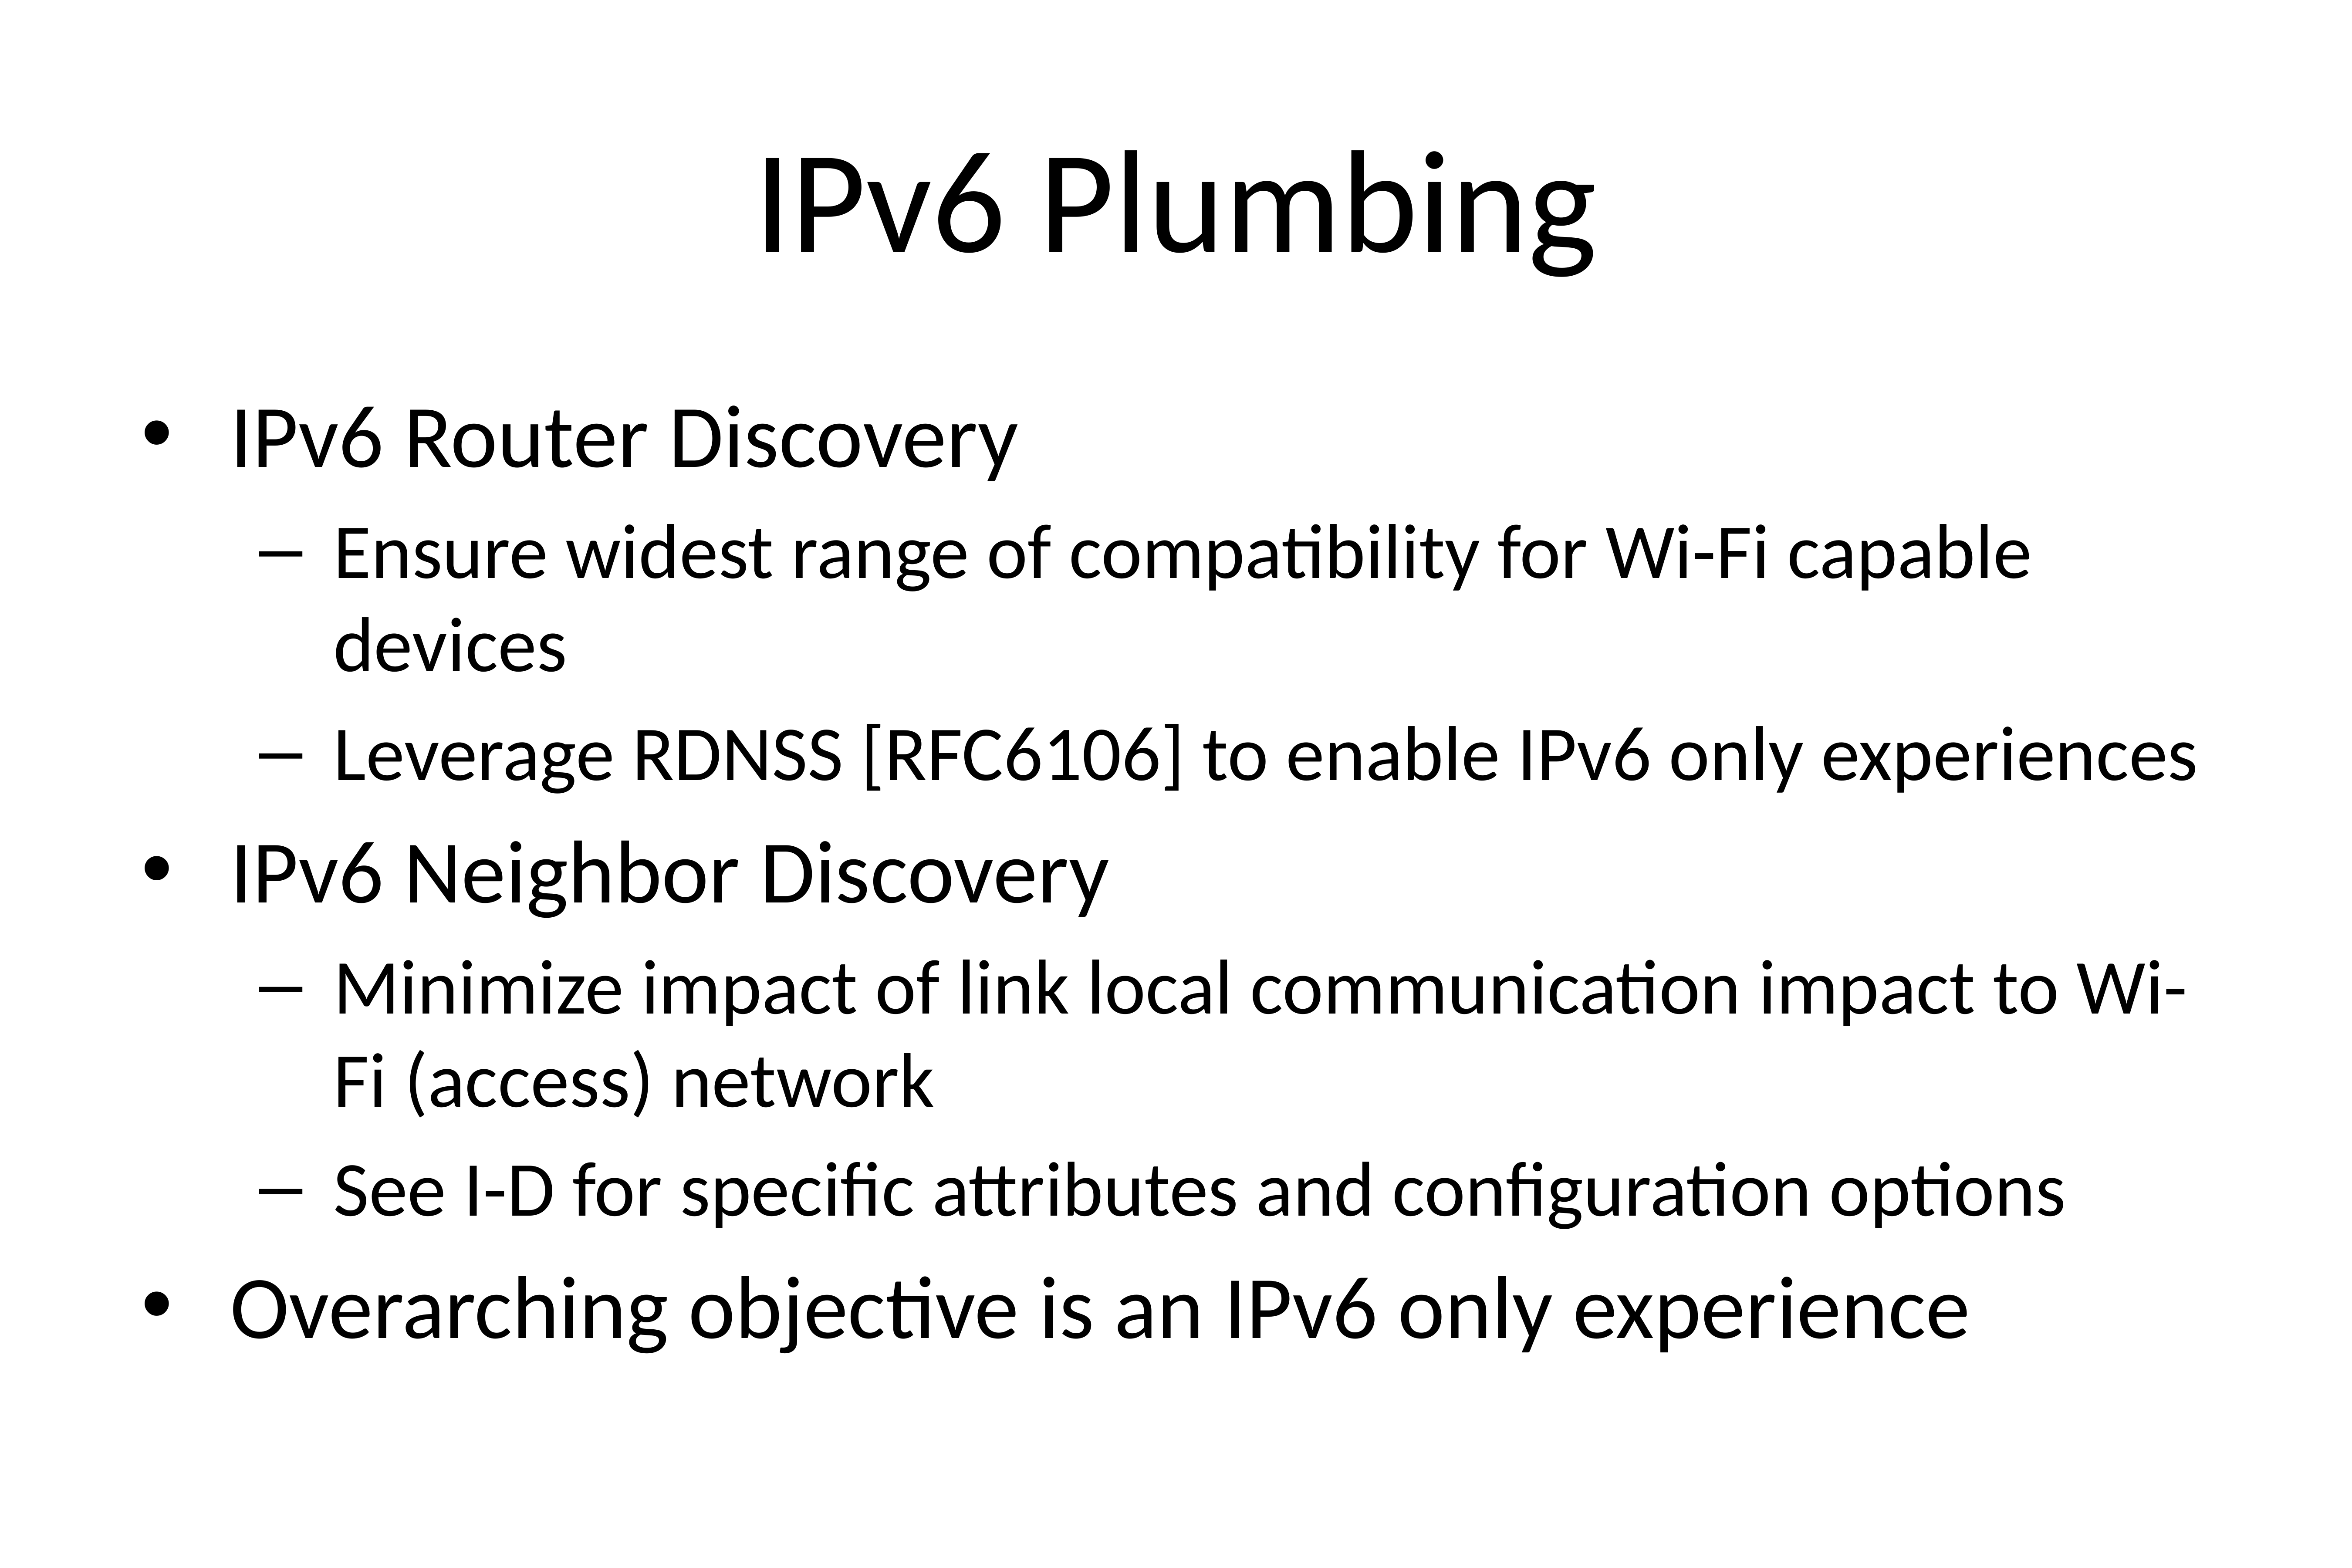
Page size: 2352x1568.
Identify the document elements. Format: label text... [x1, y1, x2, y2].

list IPv6 Router Discovery Ensure widest range of compatibility for Wi-Fi capable devices Leverage RDNSS [RFC6106] to enable IPv6 only experiences IPv6 Neighbor Discovery Minimize impact of link local communication impact to Wi-Fi (access) network See I-D for specific attributes and configuration options Overarching objective is an IPv6 only experience [118, 366, 2234, 1401]
title IPv6 Plumbing [118, 63, 2234, 324]
